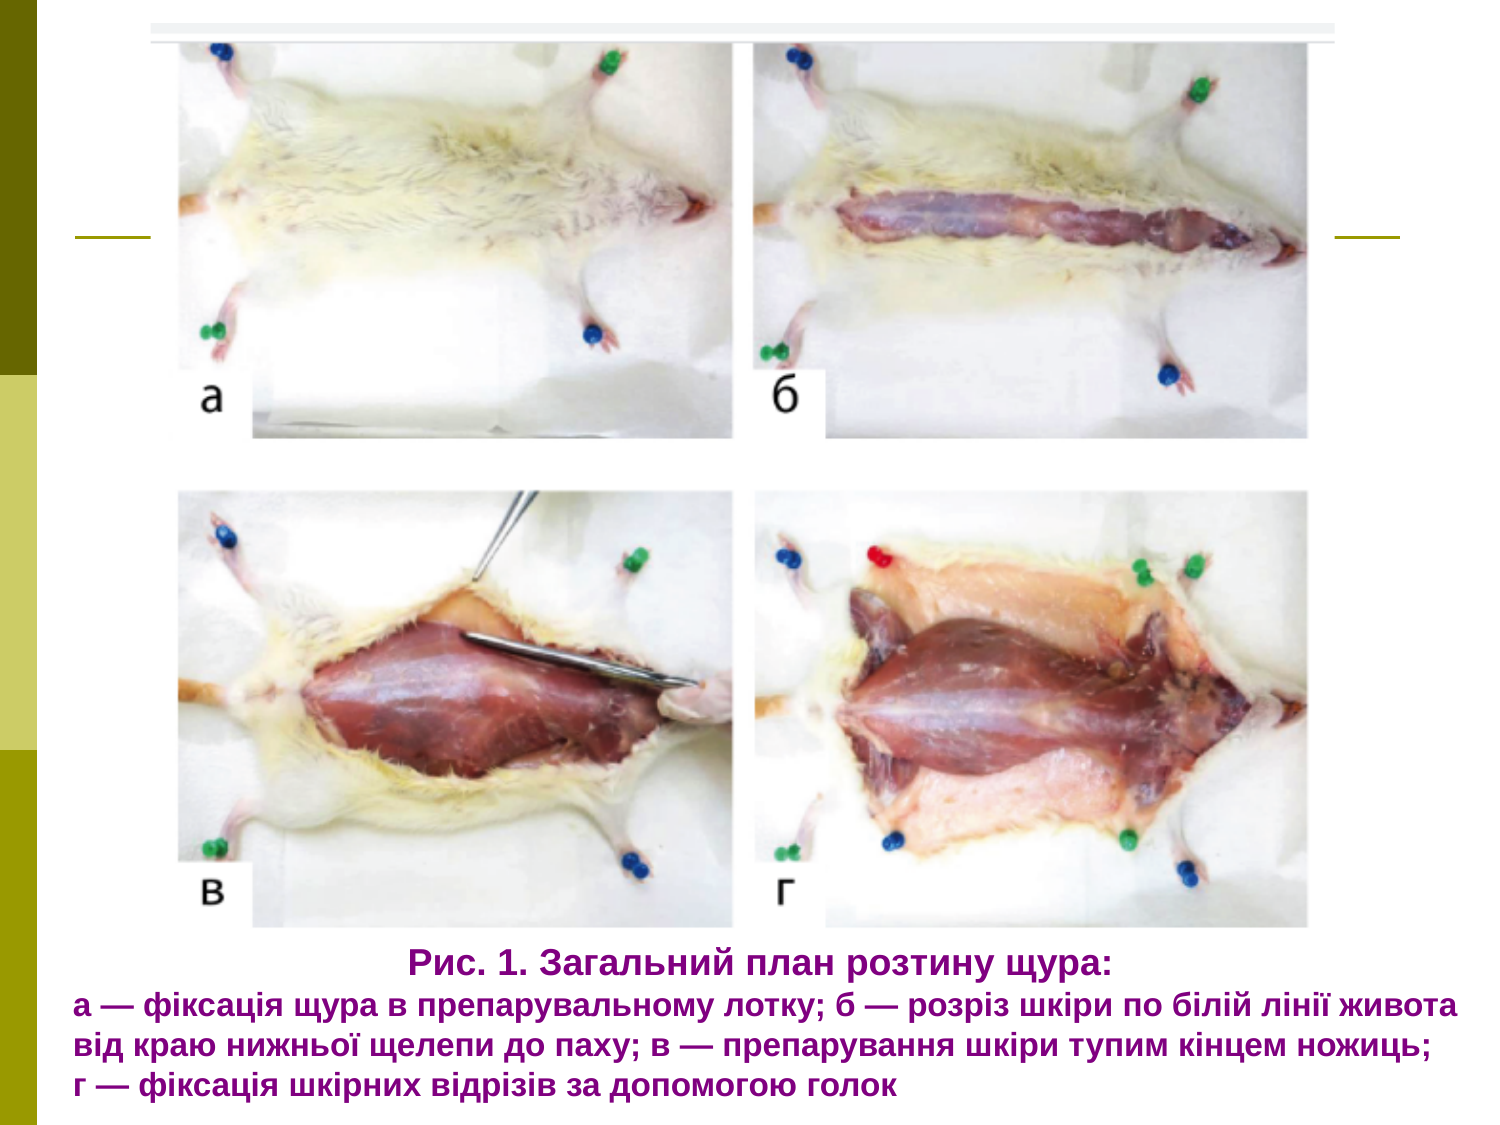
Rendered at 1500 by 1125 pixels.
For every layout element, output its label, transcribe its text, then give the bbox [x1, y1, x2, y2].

text_box Рис. 1. Загальний план розтину щура: а — фіксація щура в препарувальному лотку; б — розріз шкіри по білій лінії живота від краю нижньої щелепи до паху; в — препарування шкіри тупим кінцем ножиць; г — фіксація шкірних відрізів за допомогою голок [58, 930, 1475, 1110]
picture [150, 23, 1335, 948]
